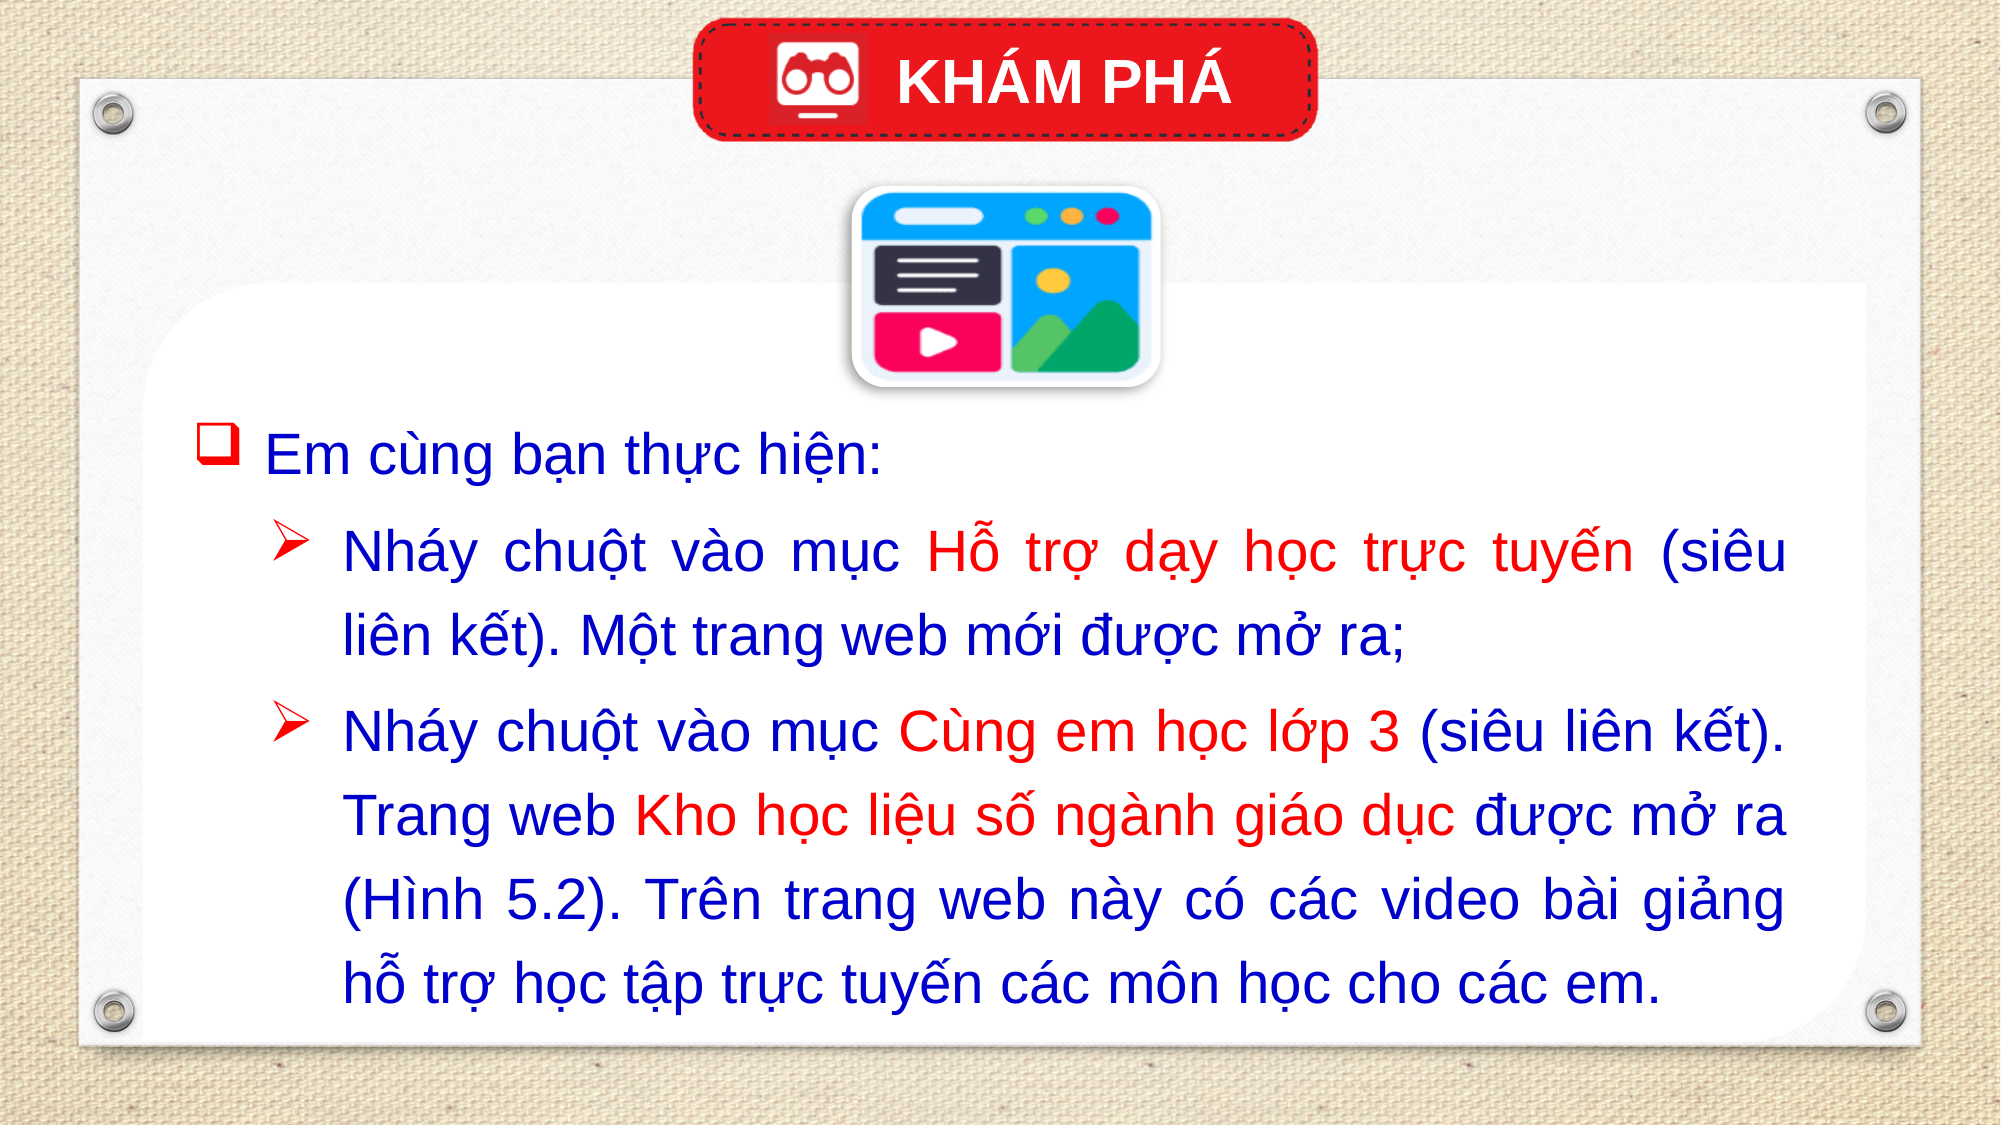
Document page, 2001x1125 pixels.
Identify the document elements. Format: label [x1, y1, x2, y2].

picture [0, 0, 2001, 1125]
text_box [142, 282, 1866, 1042]
